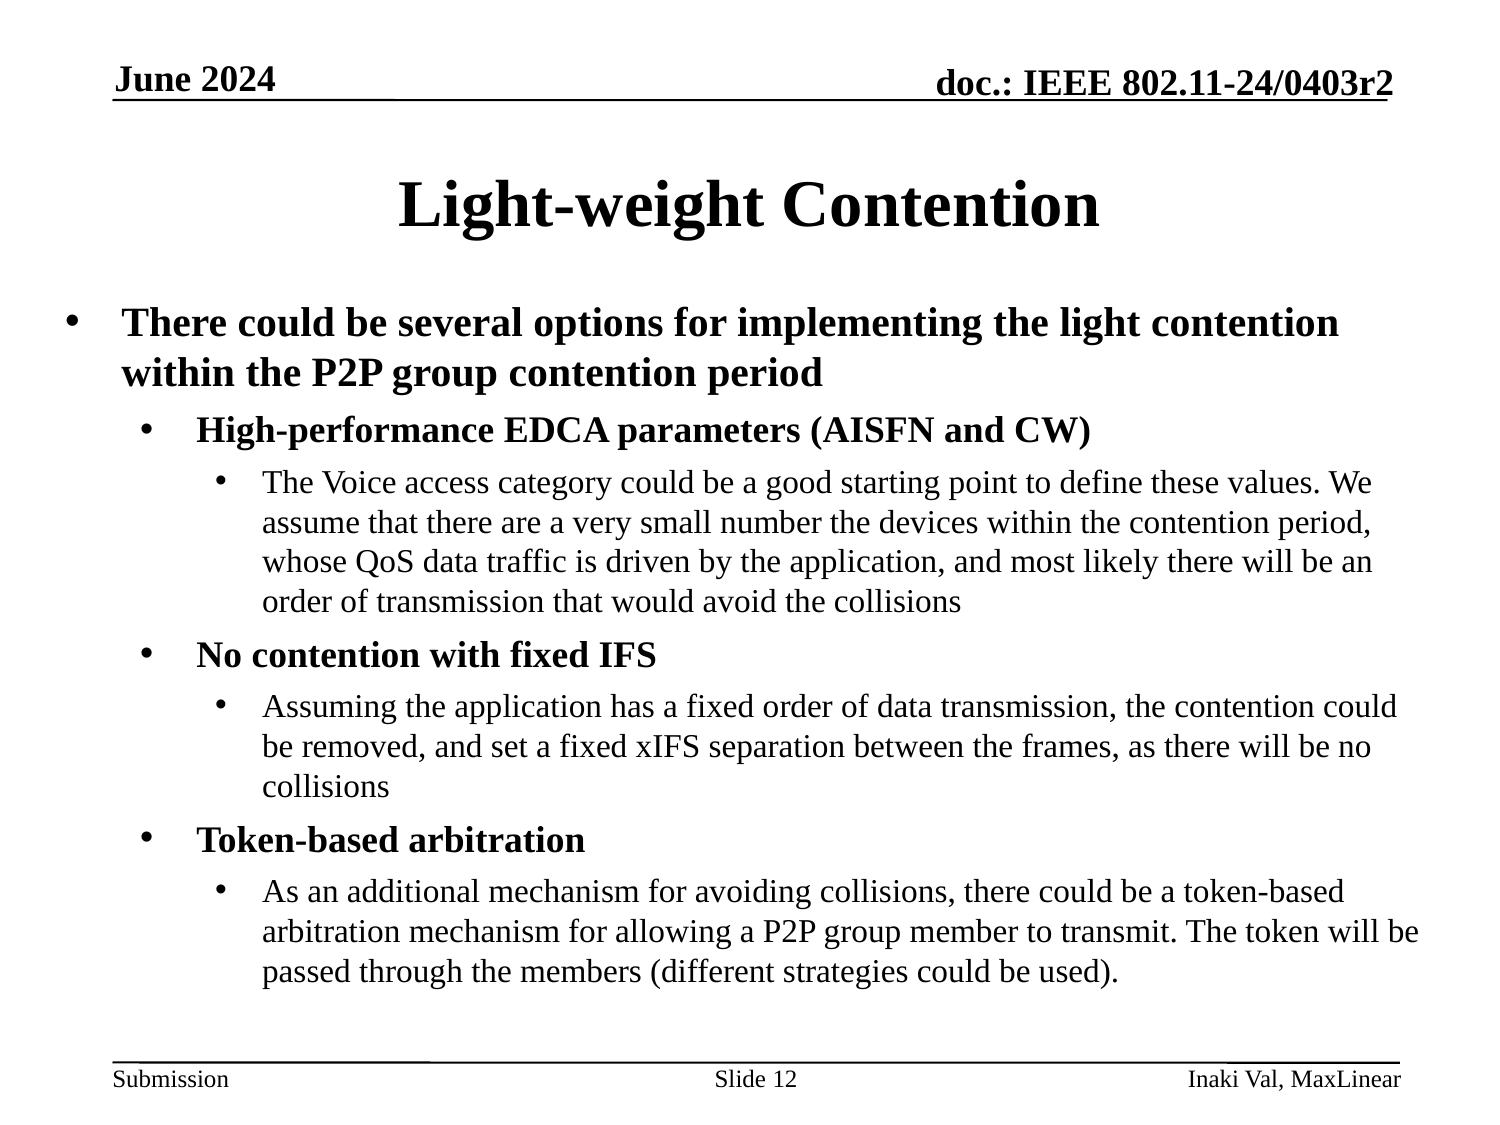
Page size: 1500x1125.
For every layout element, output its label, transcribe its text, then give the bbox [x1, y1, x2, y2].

title Light-weight Contention [112, 112, 1388, 287]
footer Inaki Val, MaxLinear [878, 1061, 1402, 1093]
slide_number Slide 12 [712, 1061, 800, 1123]
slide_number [114, 54, 423, 100]
list There could be several options for implementing the light contention within the P2P group contention period High-performance EDCA parameters (AISFN and CW) The Voice access category could be a good starting point to define these values. We assume that there are a very small number the devices within the contention period, whose QoS data traffic is driven by the application, and most likely there will be an order of transmission that would avoid the collisions No contention with fixed IFS Assuming the application has a fixed order of data transmission, the contention could be removed, and set a fixed xIFS separation between the frames, as there will be no collisions Token-based arbitration As an additional mechanism for avoiding collisions, there could be a token-based arbitration mechanism for allowing a P2P group member to transmit. The token will be passed through the members (different strategies could be used). [49, 287, 1438, 1023]
